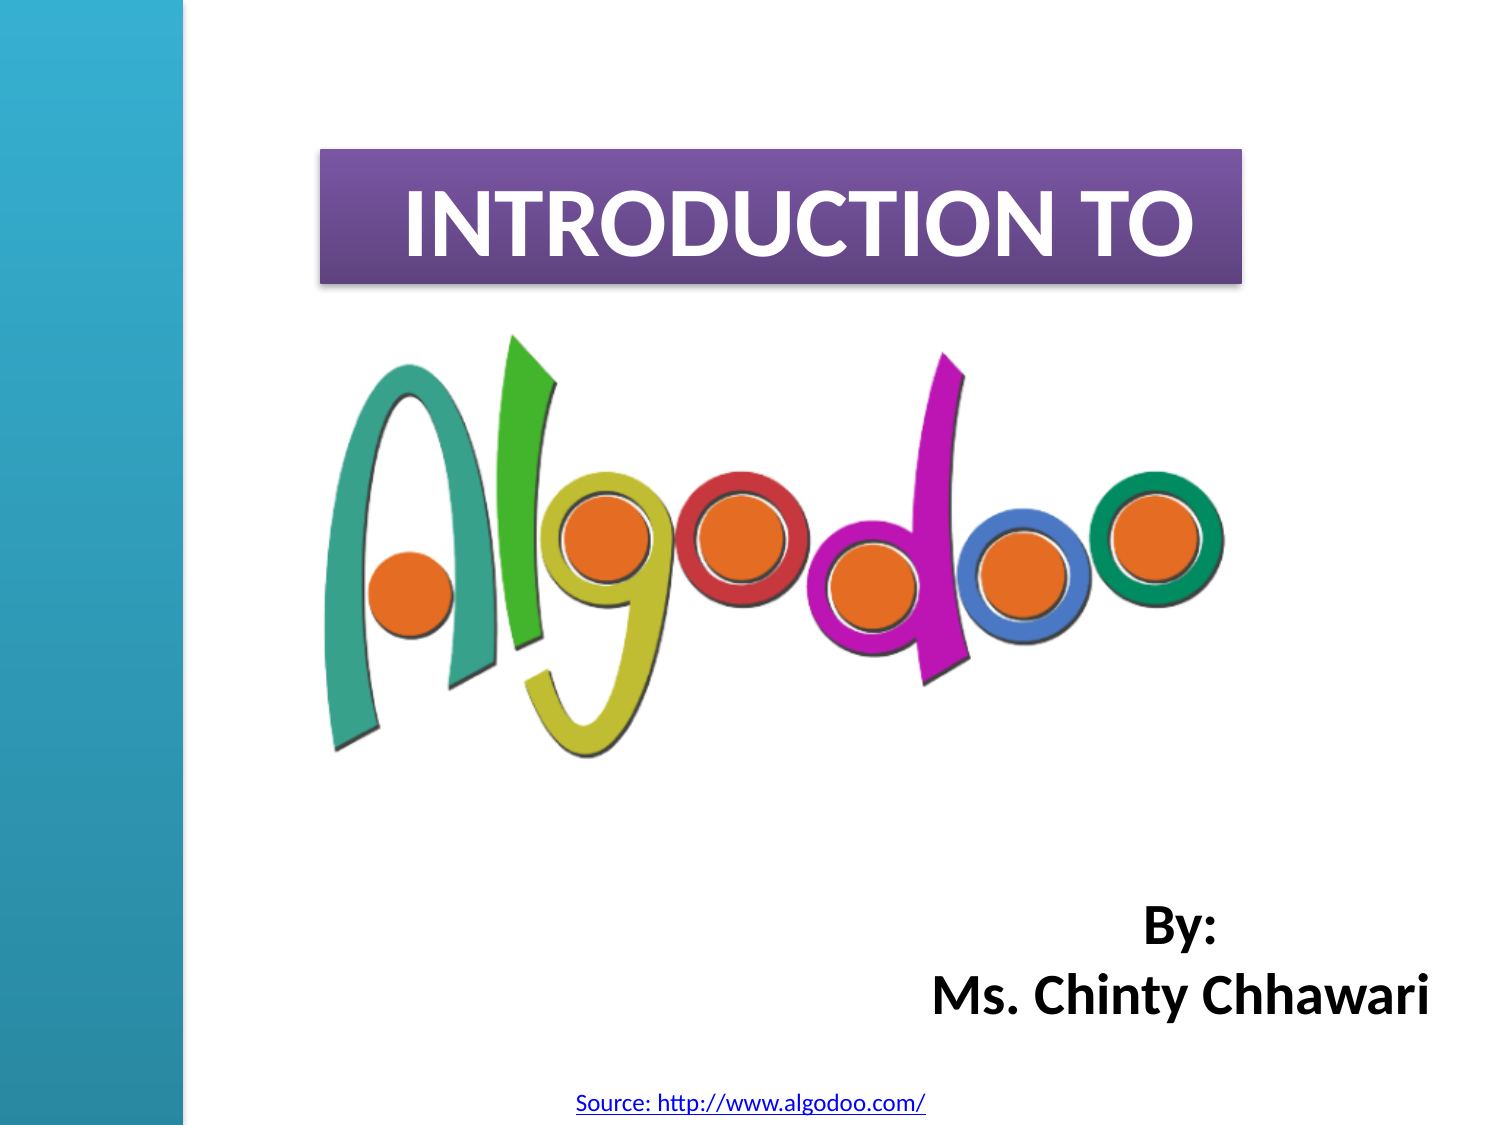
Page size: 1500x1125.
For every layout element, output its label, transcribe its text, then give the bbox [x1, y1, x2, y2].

picture [306, 314, 1240, 838]
text_box By: Ms. Chinty Chhawari [862, 879, 1500, 1034]
text_box INTRODUCTION TO [320, 149, 1242, 284]
text_box [0, 0, 183, 1125]
text_box Source: http://www.algodoo.com/ [561, 1079, 947, 1125]
